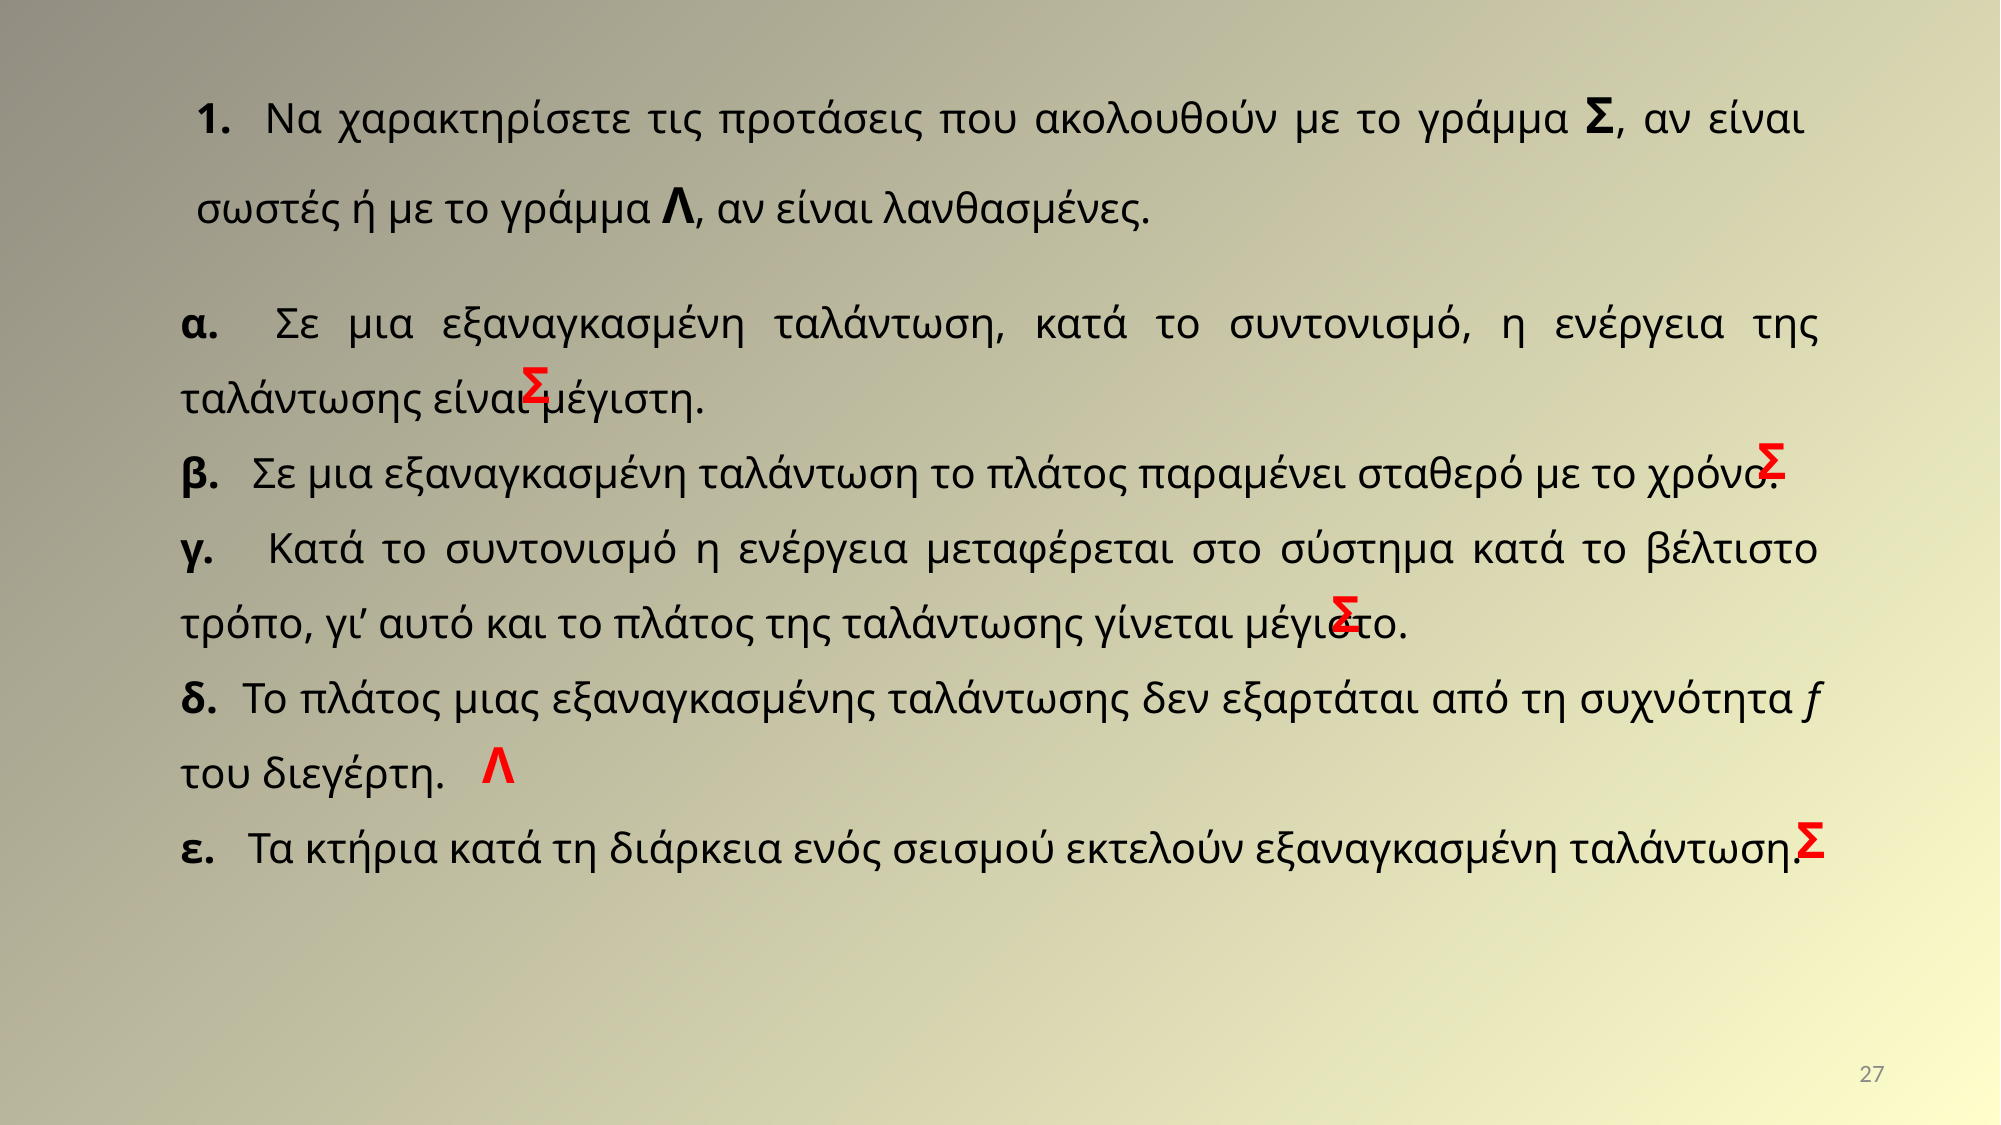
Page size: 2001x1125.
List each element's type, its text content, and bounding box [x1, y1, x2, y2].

text_box Λ [467, 725, 545, 801]
text_box Σ [1781, 801, 1859, 877]
text_box Σ [1743, 421, 1821, 497]
text_box Σ [1316, 575, 1394, 650]
slide_number 27 [1433, 1042, 1900, 1103]
text_box α. Σε μια εξαναγκασμένη ταλάντωση, κατά το συντονισμό, η ενέργεια της ταλάντωσης είναι μέγιστη. β. Σε µια εξαναγκασμένη ταλάντωση το πλάτος παραμένει σταθερό µε το χρόνο. γ. Κατά το συντονισμό η ενέργεια μεταφέρεται στο σύστημα κατά το βέλτιστο τρόπο, γι’ αυτό και το πλάτος της ταλάντωσης γίνεται μέγιστο. δ. Το πλάτος μιας εξαναγκασμένης ταλάντωσης δεν εξαρτάται από τη συχνότητα f του διεγέρτη. ε. Τα κτήρια κατά τη διάρκεια ενός σεισμού εκτελούν εξαναγκασμένη ταλάντωση. [165, 264, 1835, 880]
text_box Σ [506, 346, 584, 421]
text_box 1. Να χαρακτηρίσετε τις προτάσεις που ακολουθούν µε το γράμμα Σ, αν είναι σωστές ή µε το γράμμα Λ, αν είναι λανθασμένες. [181, 46, 1821, 242]
